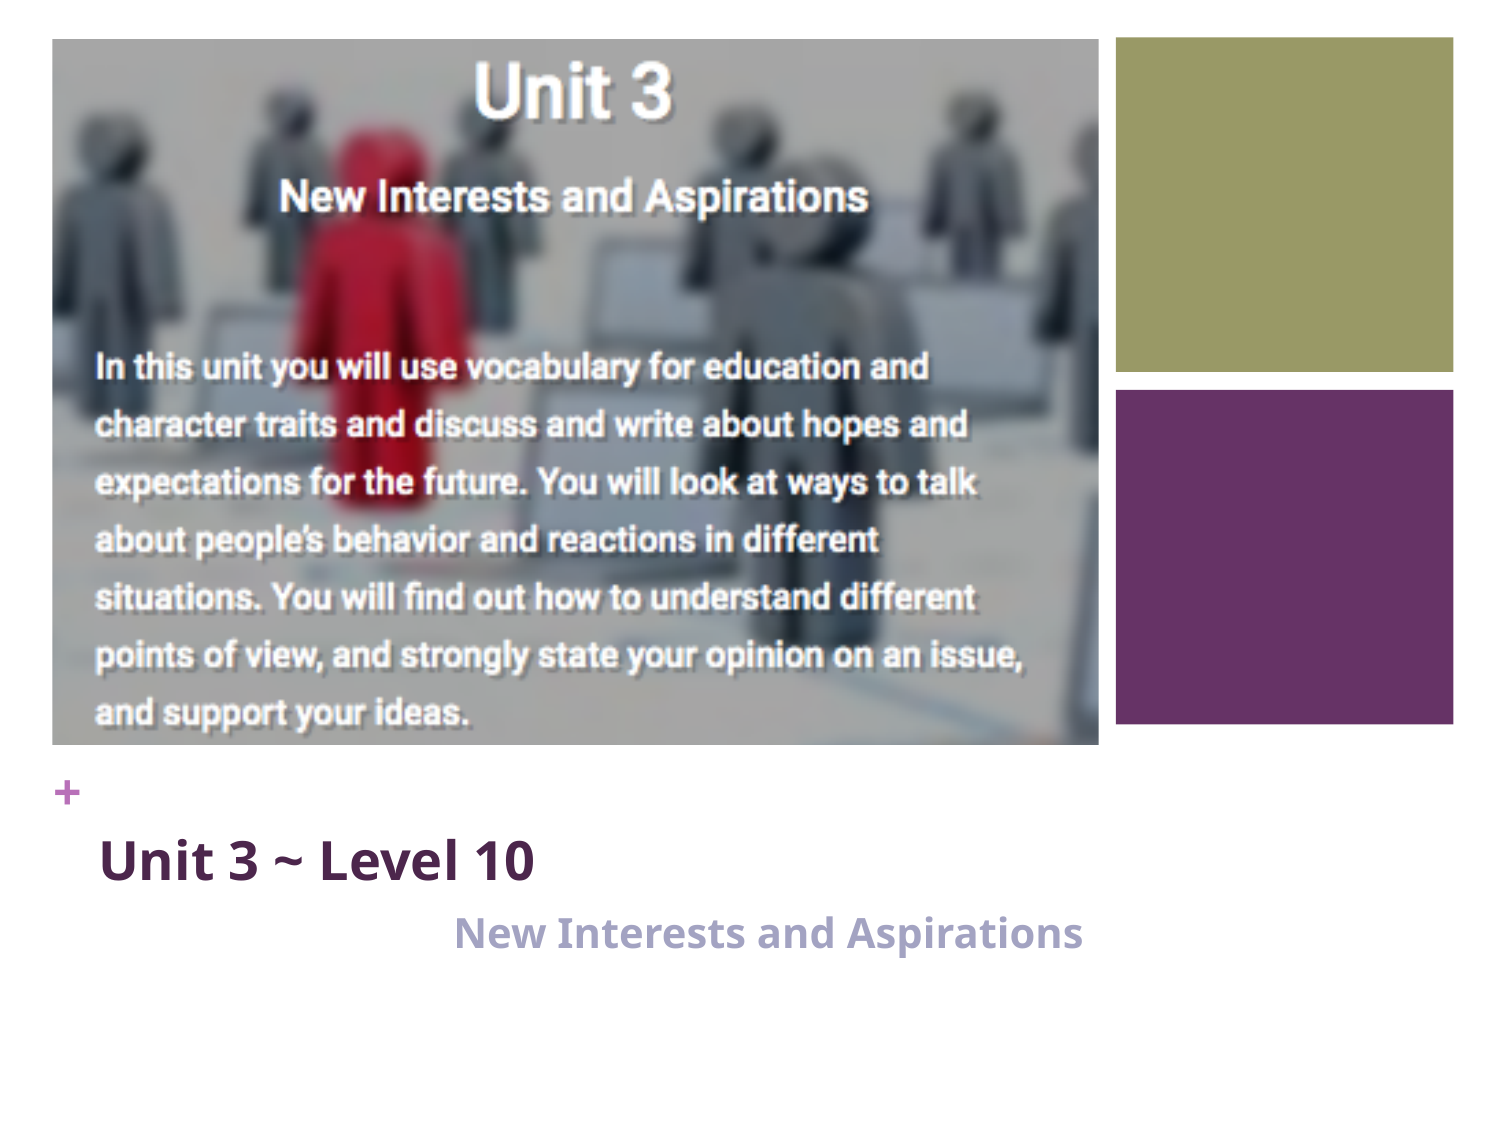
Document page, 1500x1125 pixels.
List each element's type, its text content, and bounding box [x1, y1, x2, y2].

picture [51, 39, 1100, 746]
title Unit 3 ~ Level 10 [83, 762, 1099, 899]
list New Interests and Aspirations [83, 899, 1099, 1045]
